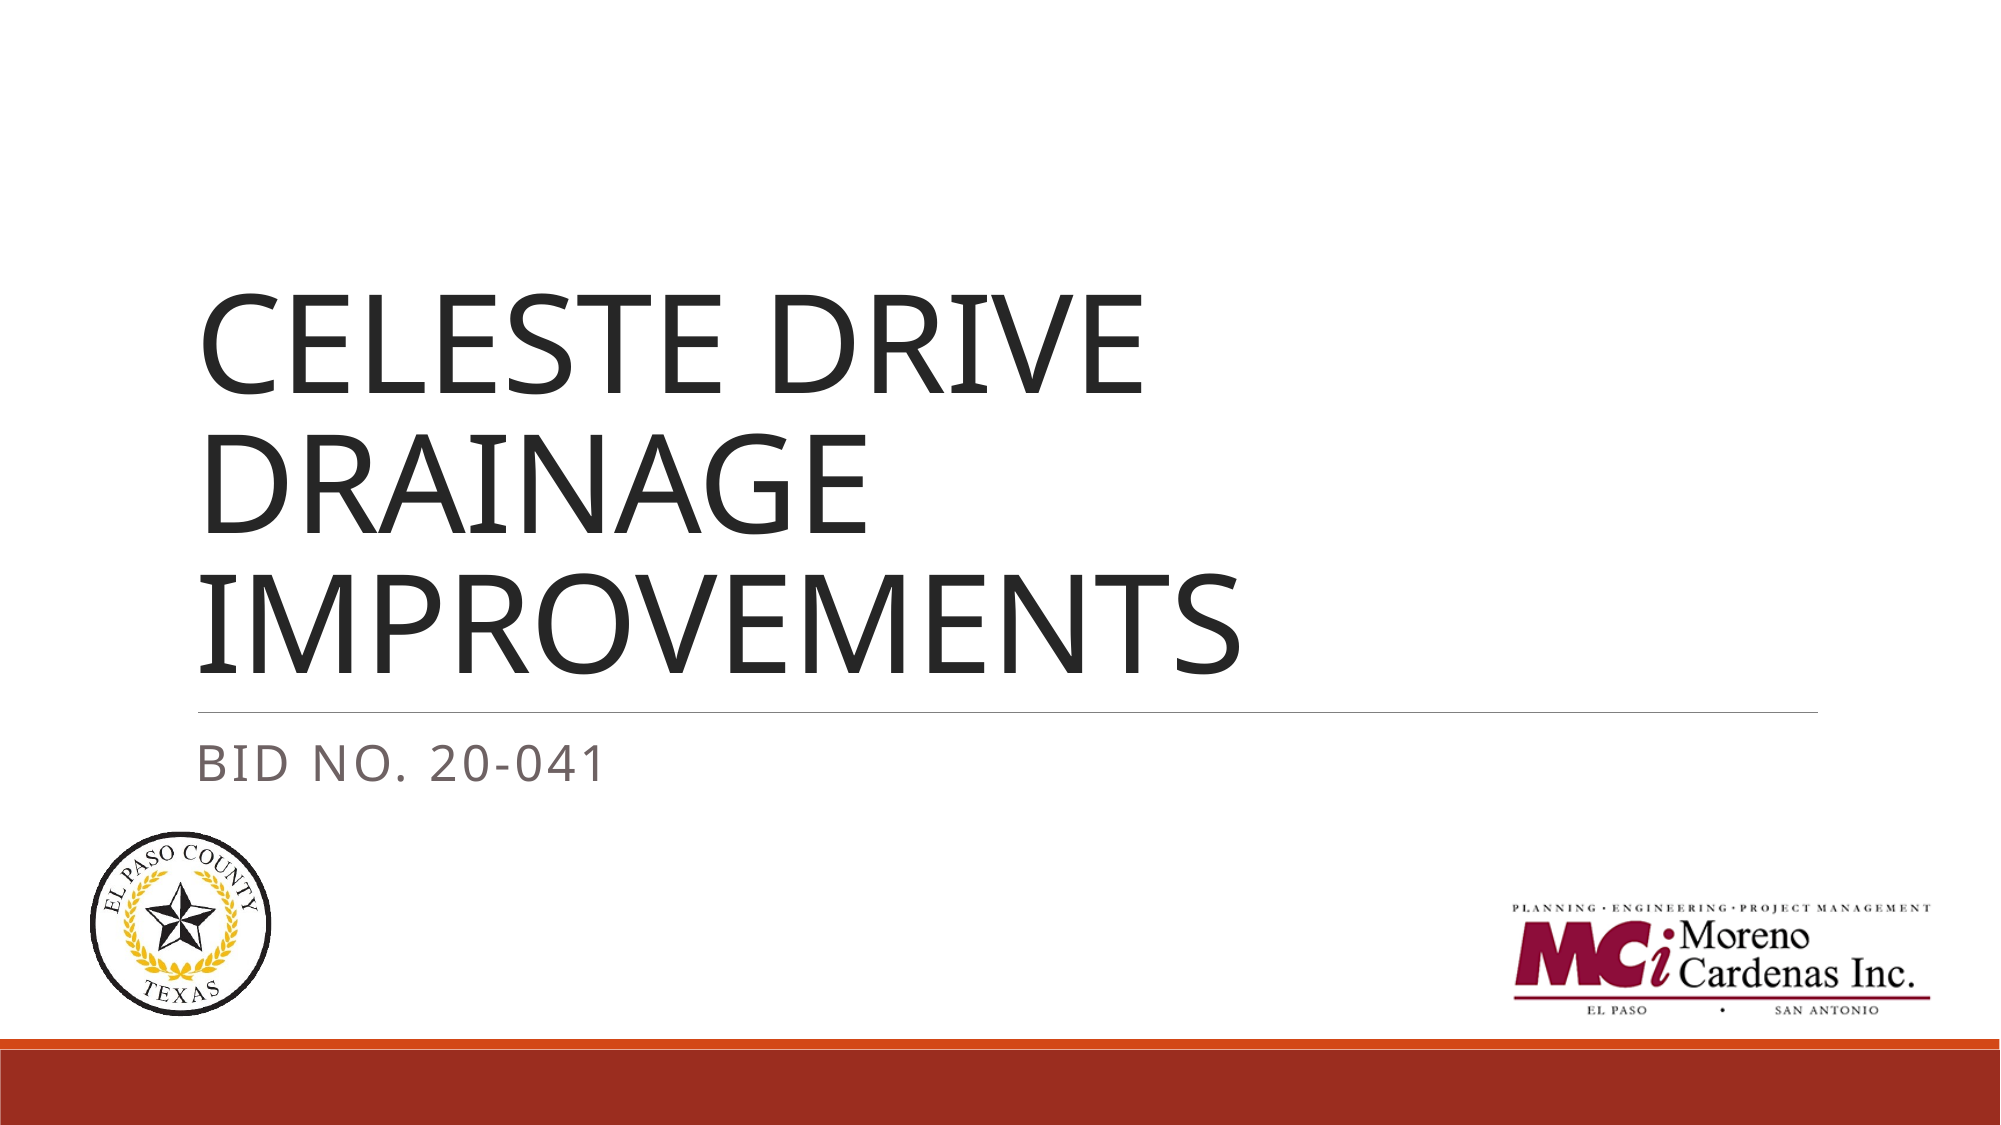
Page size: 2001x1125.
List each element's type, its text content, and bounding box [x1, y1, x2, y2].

title CELESTE DRIVE DRAINAGE IMPROVEMENTS [180, 124, 1830, 710]
picture [87, 829, 272, 1019]
subtitle Bid no. 20-041 [180, 730, 1831, 919]
picture [1508, 897, 1974, 1018]
